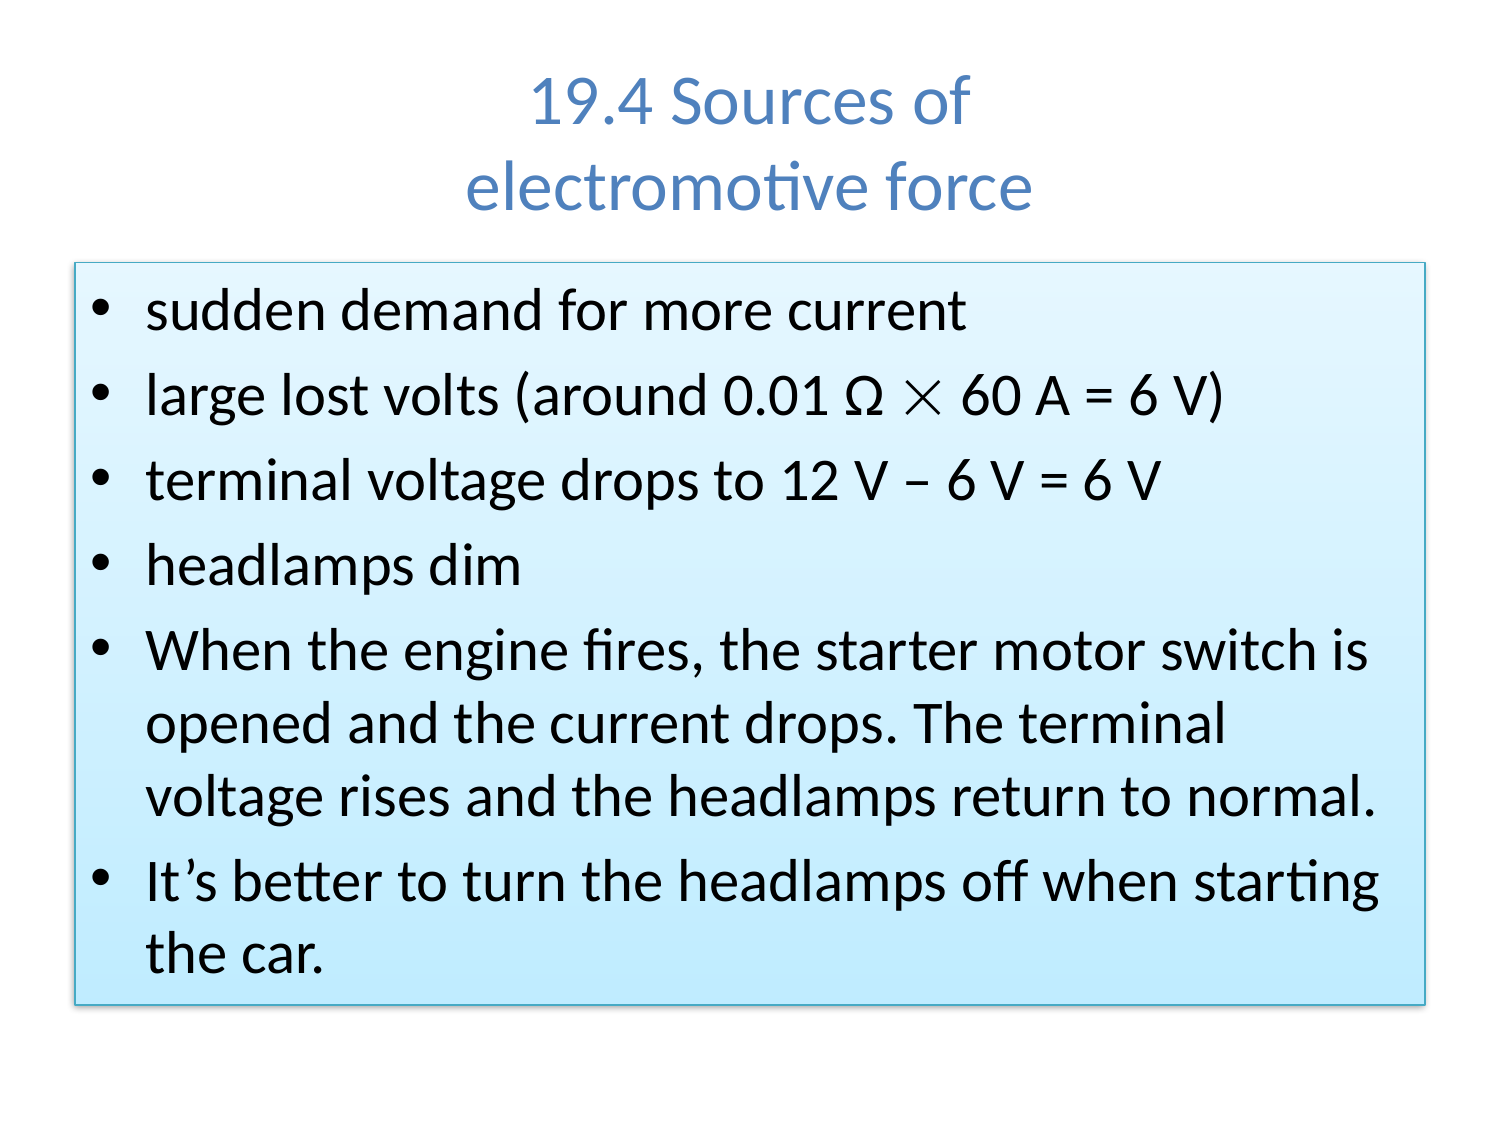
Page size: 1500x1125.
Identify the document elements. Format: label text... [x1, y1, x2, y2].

list sudden demand for more current large lost volts (around 0.01 Ω  60 A = 6 V) terminal voltage drops to 12 V – 6 V = 6 V headlamps dim When the engine fires, the starter motor switch is opened and the current drops. The terminal voltage rises and the headlamps return to normal. It’s better to turn the headlamps off when starting the car. [74, 262, 1426, 1006]
title 19.4 Sources of electromotive force [75, 45, 1425, 233]
